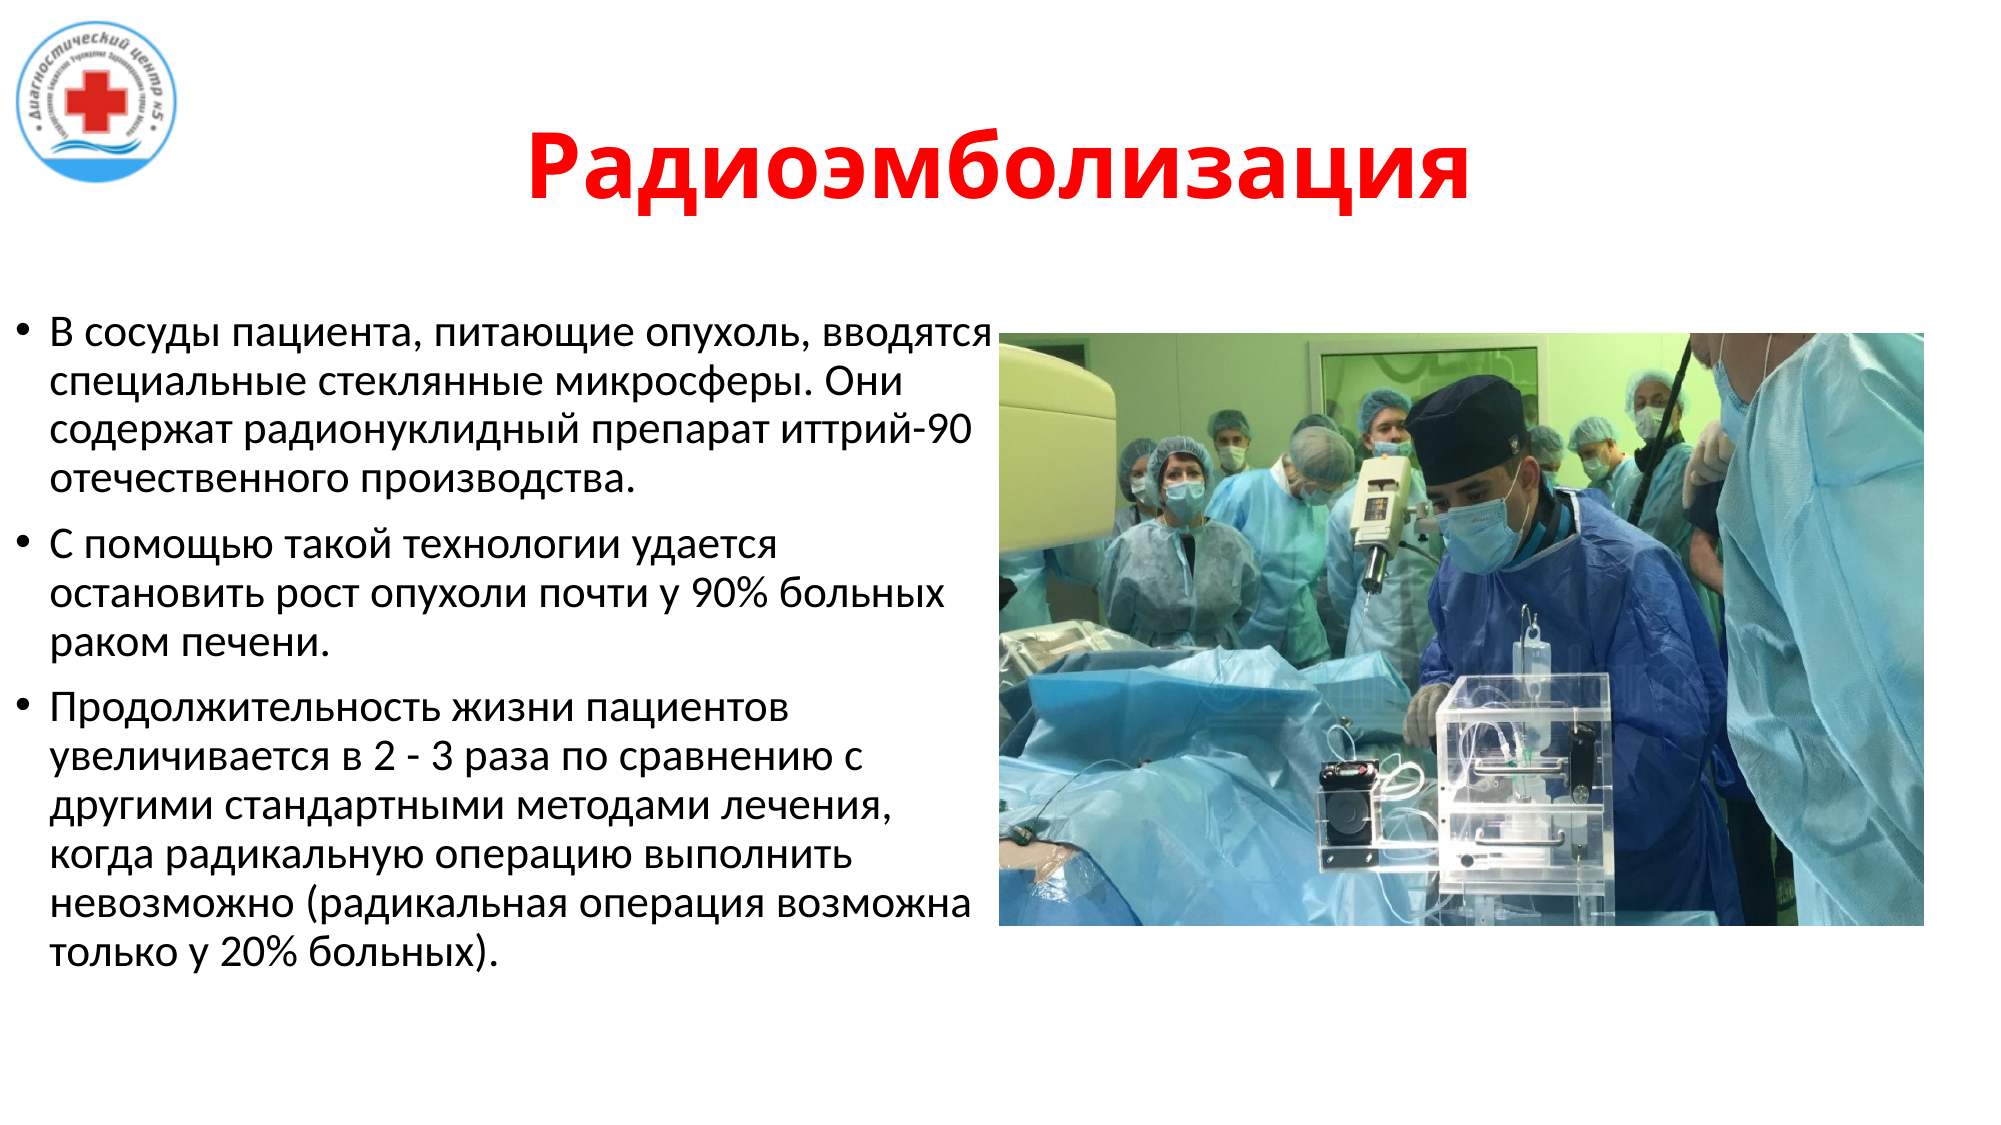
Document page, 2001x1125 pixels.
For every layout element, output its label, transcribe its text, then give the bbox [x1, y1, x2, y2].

title Радиоэмболизация [137, 59, 1863, 278]
list В сосуды пациента, питающие опухоль, вводятся специальные стеклянные микросферы. Они содержат радионуклидный препарат иттрий-90 отечественного производства. С помощью такой технологии удается остановить рост опухоли почти у 90% больных раком печени. Продолжительность жизни пациентов увеличивается в 2 - 3 раза по сравнению с другими стандартными методами лечения, когда радикальную операцию выполнить невозможно (радикальная операция возможна только у 20% больных). [0, 299, 1013, 1014]
picture [15, 20, 178, 184]
picture [999, 333, 1924, 926]
